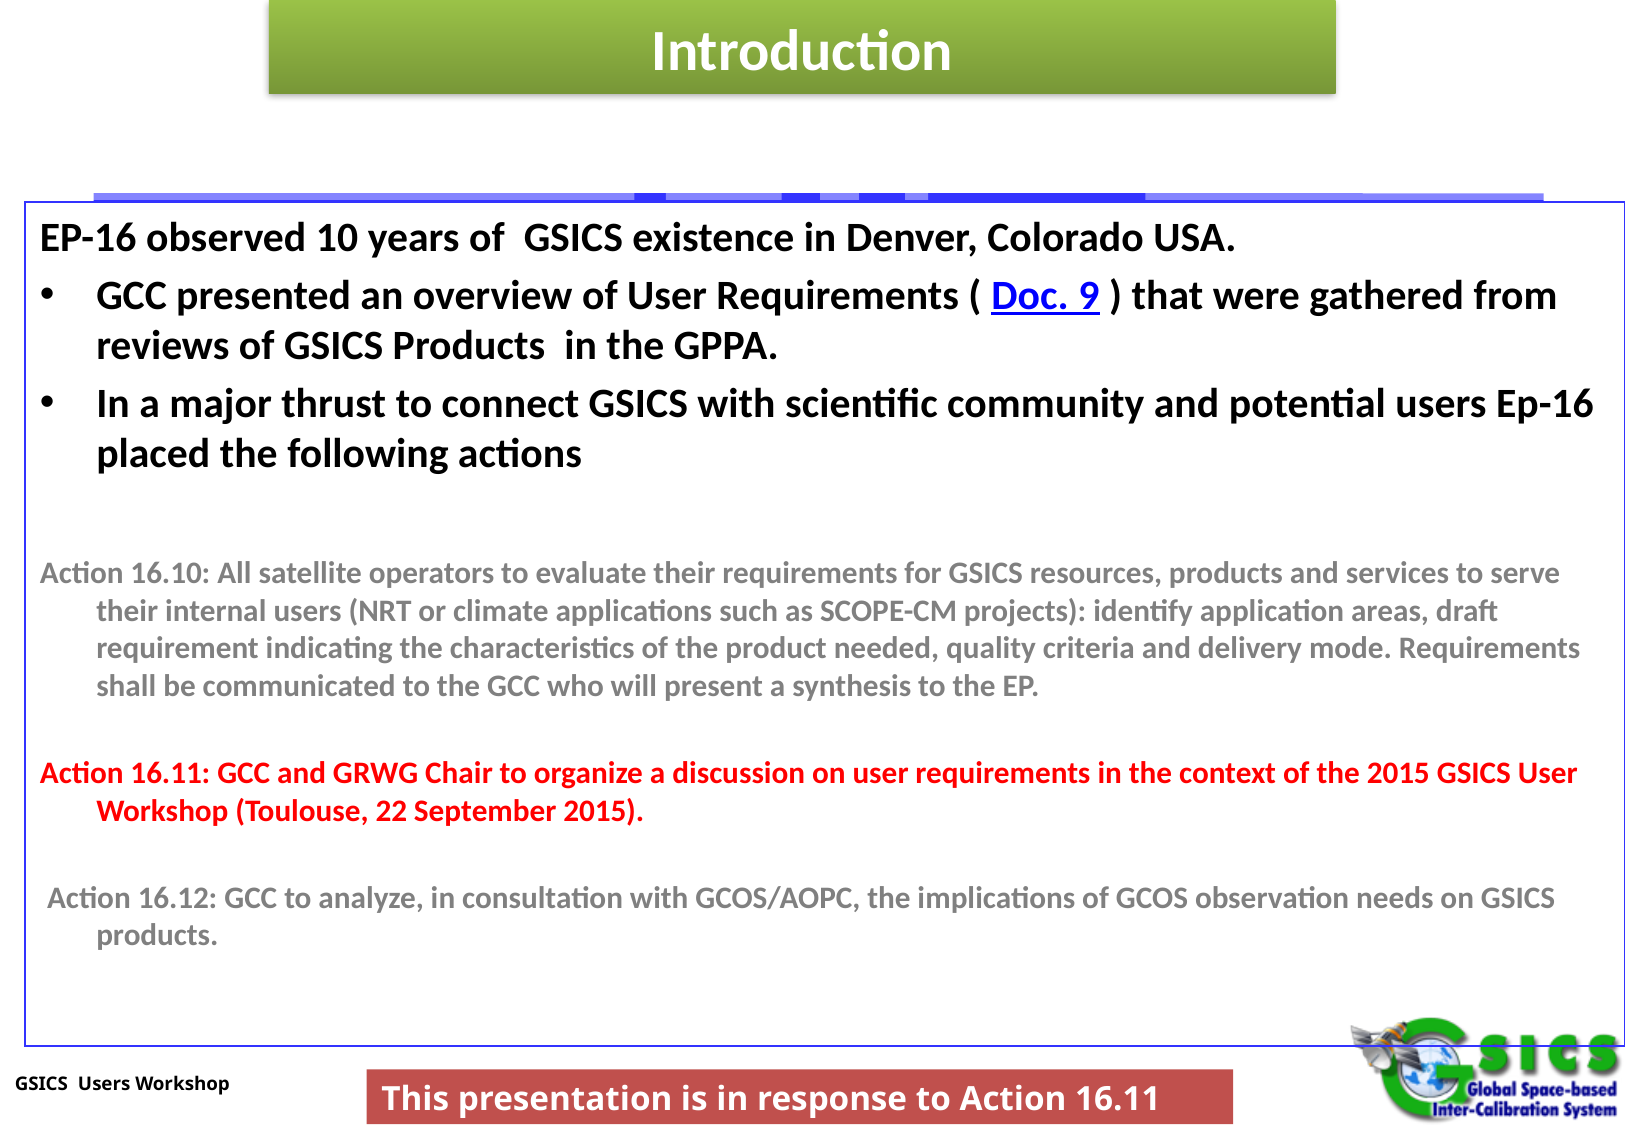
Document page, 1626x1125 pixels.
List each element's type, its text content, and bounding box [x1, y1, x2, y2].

list EP-16 observed 10 years of GSICS existence in Denver, Colorado USA. GCC presented an overview of User Requirements ( Doc. 9 ) that were gathered from reviews of GSICS Products in the GPPA. In a major thrust to connect GSICS with scientific community and potential users Ep-16 placed the following actions Action 16.10: All satellite operators to evaluate their requirements for GSICS resources, products and services to serve their internal users (NRT or climate applications such as SCOPE-CM projects): identify application areas, draft requirement indicating the characteristics of the product needed, quality criteria and delivery mode. Requirements shall be communicated to the GCC who will present a synthesis to the EP. Action 16.11: GCC and GRWG Chair to organize a discussion on user requirements in the context of the 2015 GSICS User Workshop (Toulouse, 22 September 2015). Action 16.12: GCC to analyze, in consultation with GCOS/AOPC, the implications of GCOS observation needs on GSICS products. [24, 201, 1625, 1047]
picture [1343, 1047, 1625, 1125]
text_box This presentation is in response to Action 16.11 [366, 1069, 1234, 1125]
text_box Introduction [268, 0, 1336, 94]
